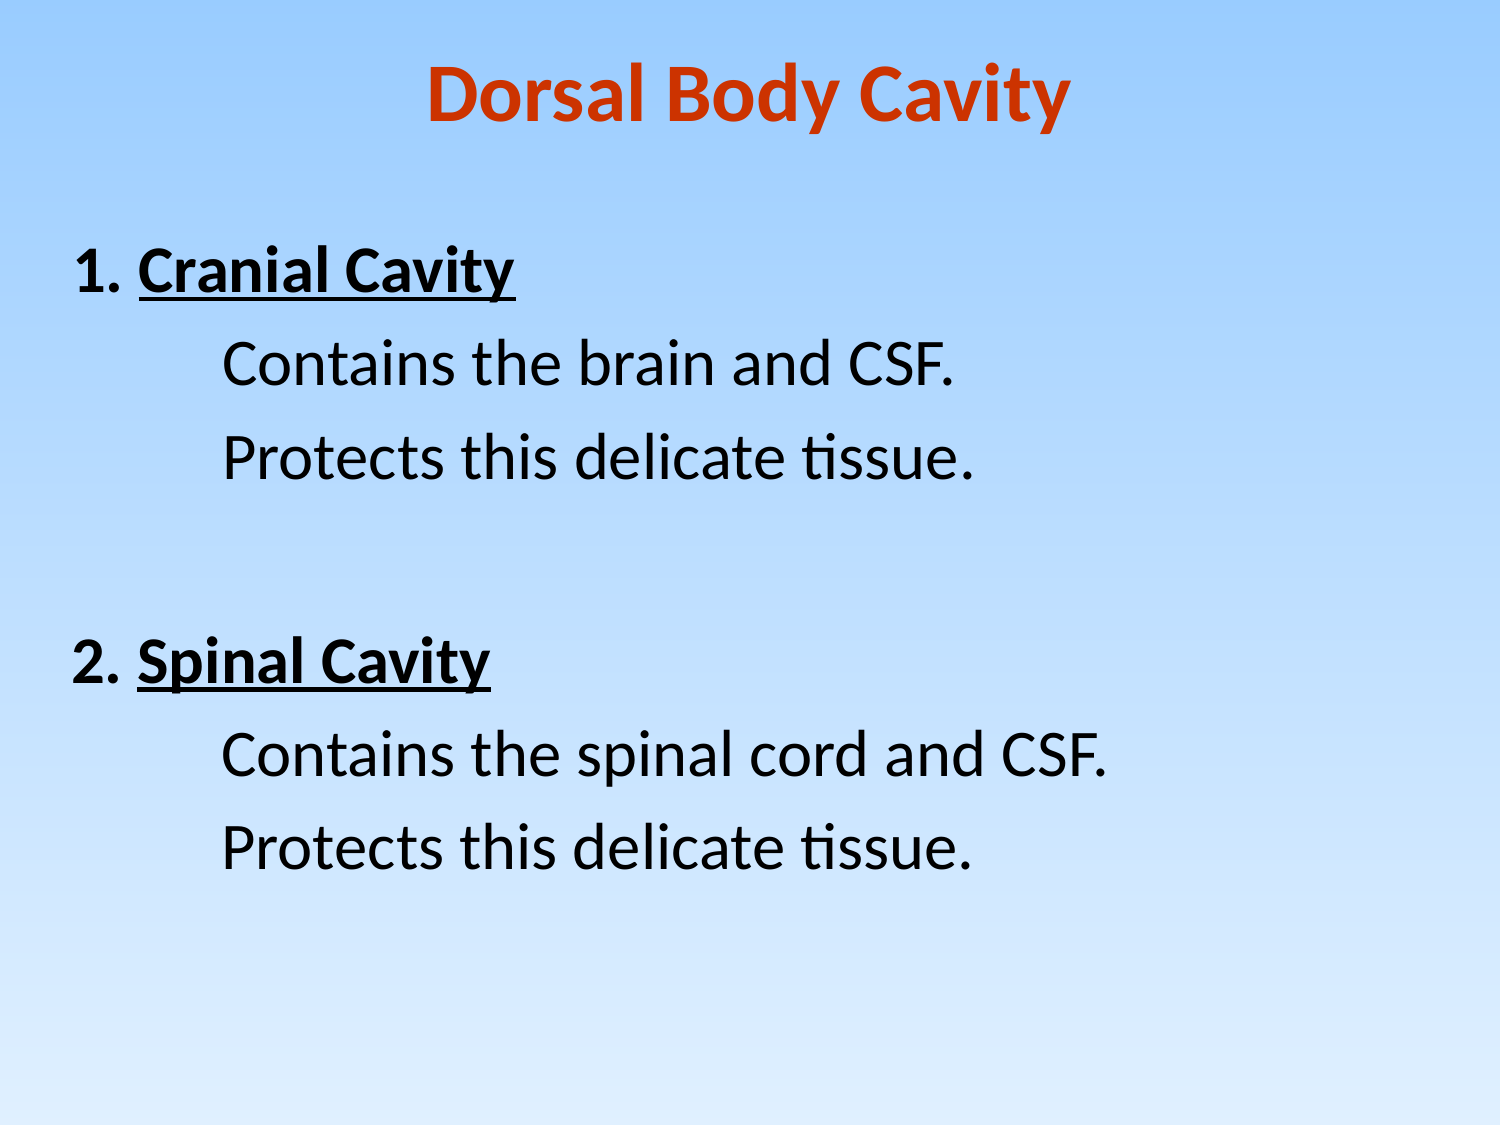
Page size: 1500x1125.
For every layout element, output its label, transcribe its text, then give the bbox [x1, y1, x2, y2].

text_box 1. Cranial Cavity Contains the brain and CSF. Protects this delicate tissue. [57, 218, 1414, 500]
text_box 2. Spinal Cavity Contains the spinal cord and CSF. Protects this delicate tissue. [56, 609, 1413, 891]
text_box Dorsal Body Cavity [74, 38, 1424, 139]
